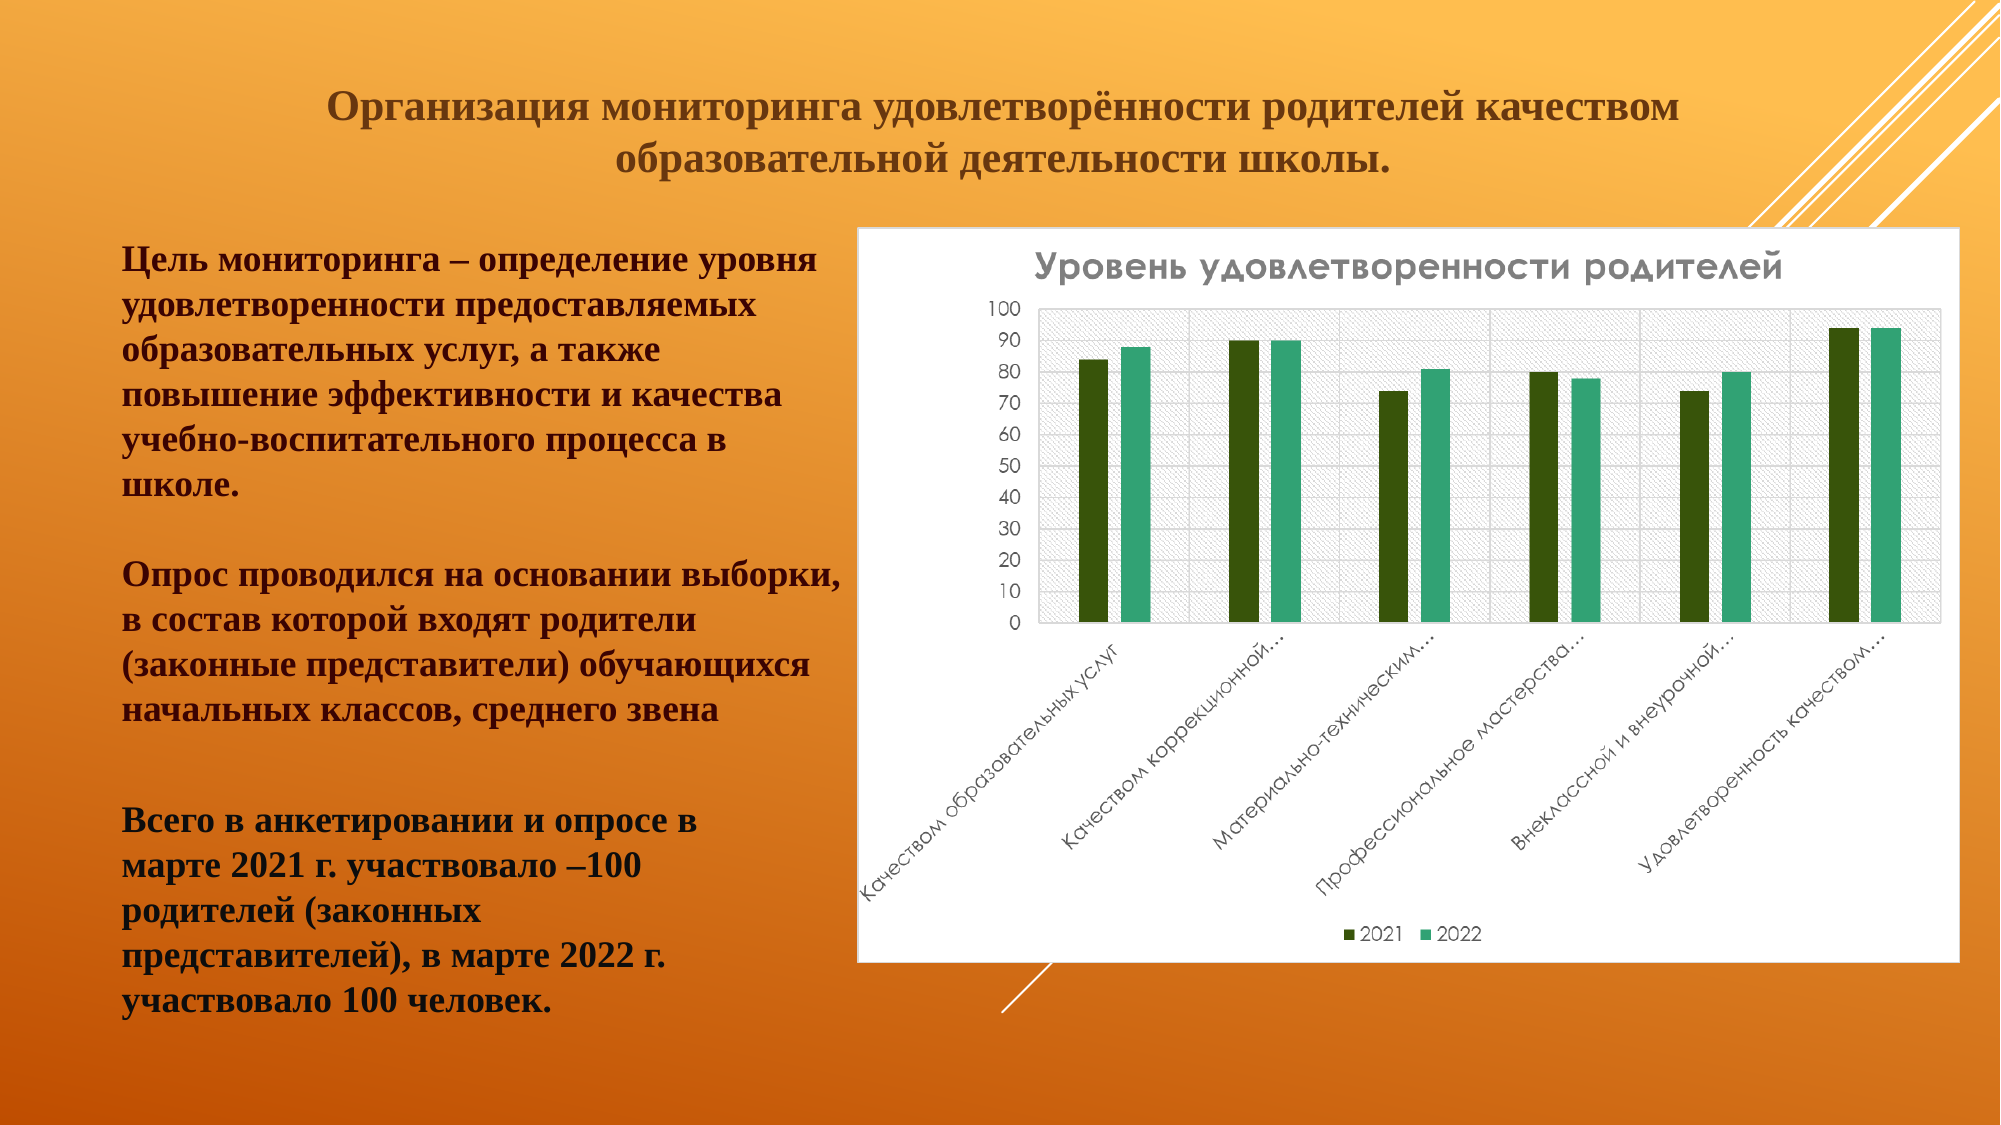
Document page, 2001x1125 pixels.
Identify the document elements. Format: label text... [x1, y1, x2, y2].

text_box Всего в анкетировании и опросе в марте 2021 г. участвовало –100 родителей (законных представителей), в марте 2022 г. участвовало 100 человек. [106, 787, 730, 1028]
subtitle Организация мониторинга удовлетворённости родителей качеством образовательной деятельности школы. [191, 69, 1815, 227]
picture [856, 226, 1960, 963]
text_box Цель мониторинга – определение уровня удовлетворенности предоставляемых образовательных услуг, а также повышение эффективности и качества учебно-воспитательного процесса в школе. Опрос проводился на основании выборки, в состав которой входят родители (законные представители) обучающихся начальных классов, среднего звена [106, 227, 856, 737]
